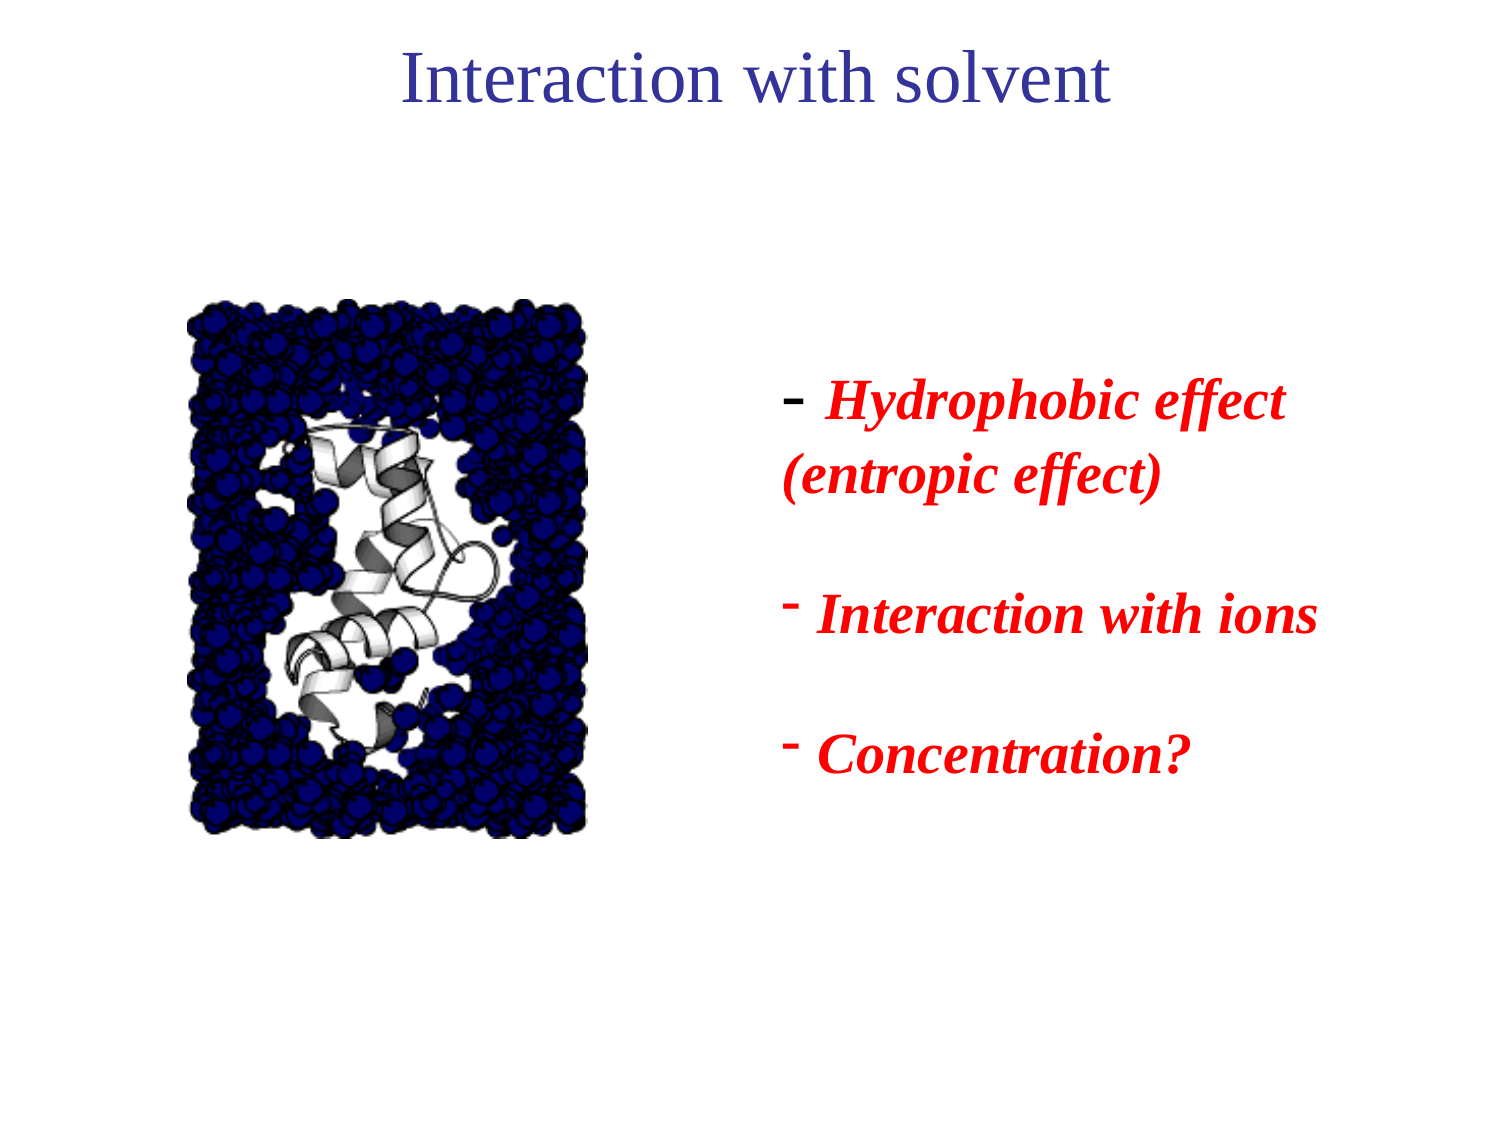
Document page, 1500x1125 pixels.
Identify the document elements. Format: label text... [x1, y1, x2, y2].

text_box Interaction with solvent [385, 19, 1127, 125]
picture [187, 299, 588, 839]
text_box - Hydrophobic effect (entropic effect) Interaction with ions Concentration? [767, 337, 1335, 793]
